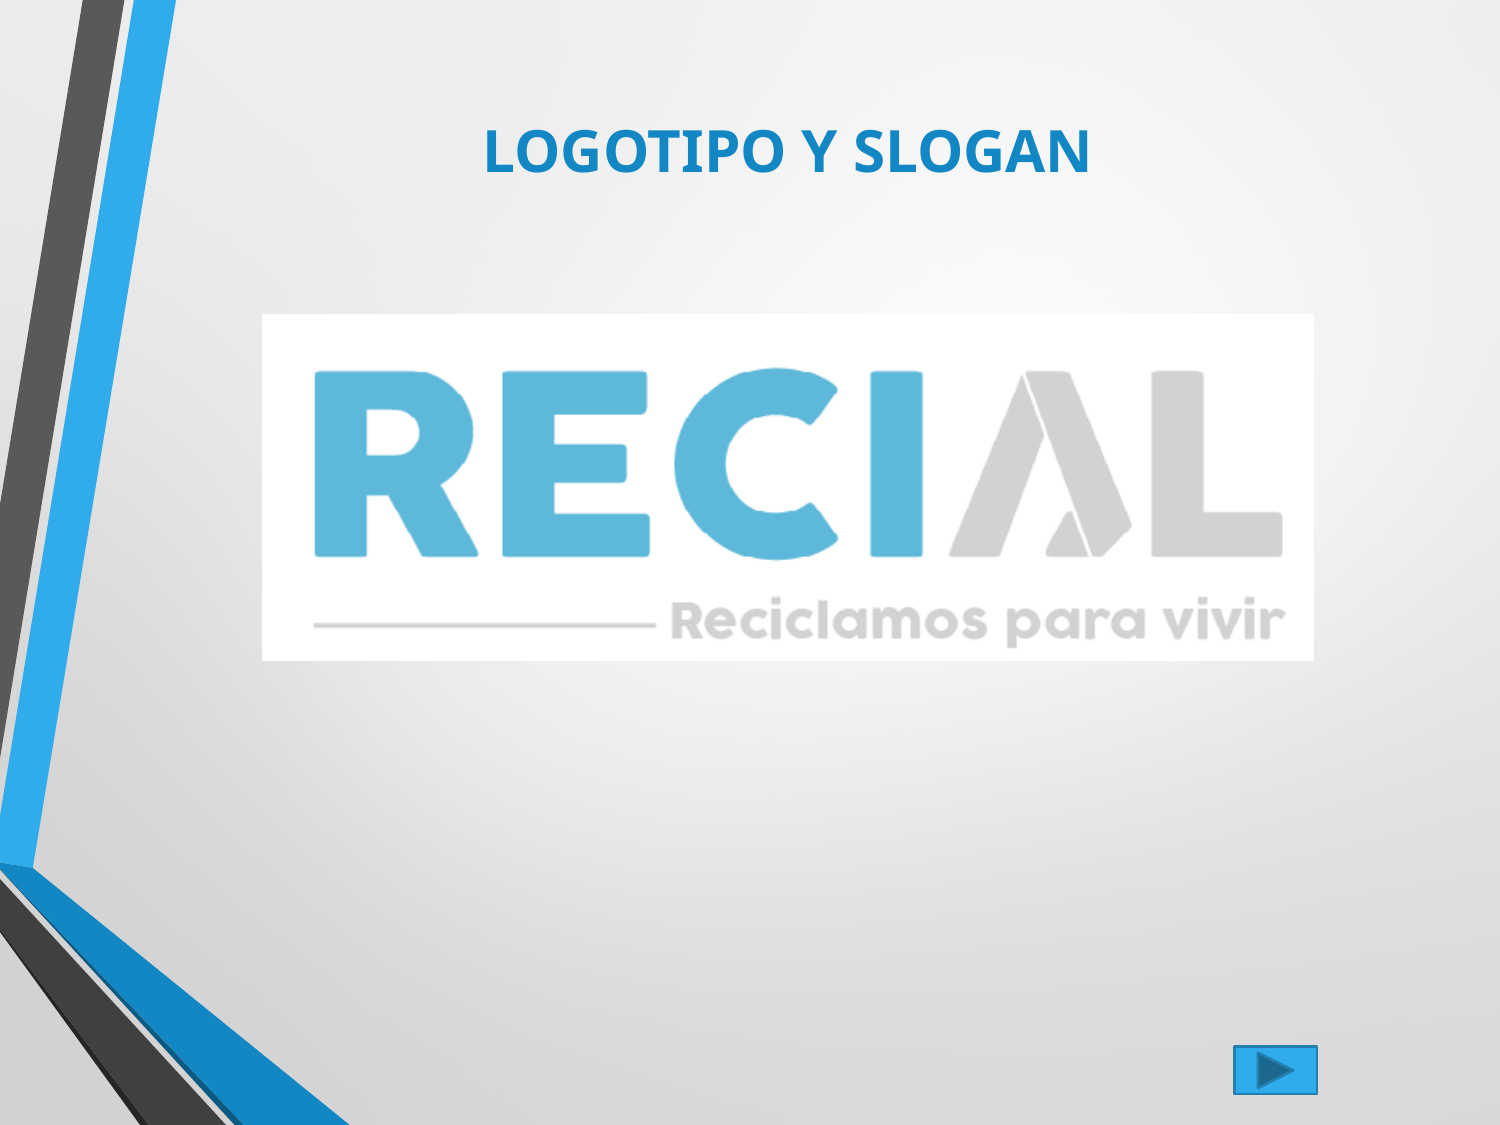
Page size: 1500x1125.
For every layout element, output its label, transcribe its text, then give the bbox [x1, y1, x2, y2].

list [262, 314, 1315, 661]
text_box LOGOTIPO Y SLOGAN [156, 66, 1421, 232]
text_box [1233, 1045, 1318, 1095]
